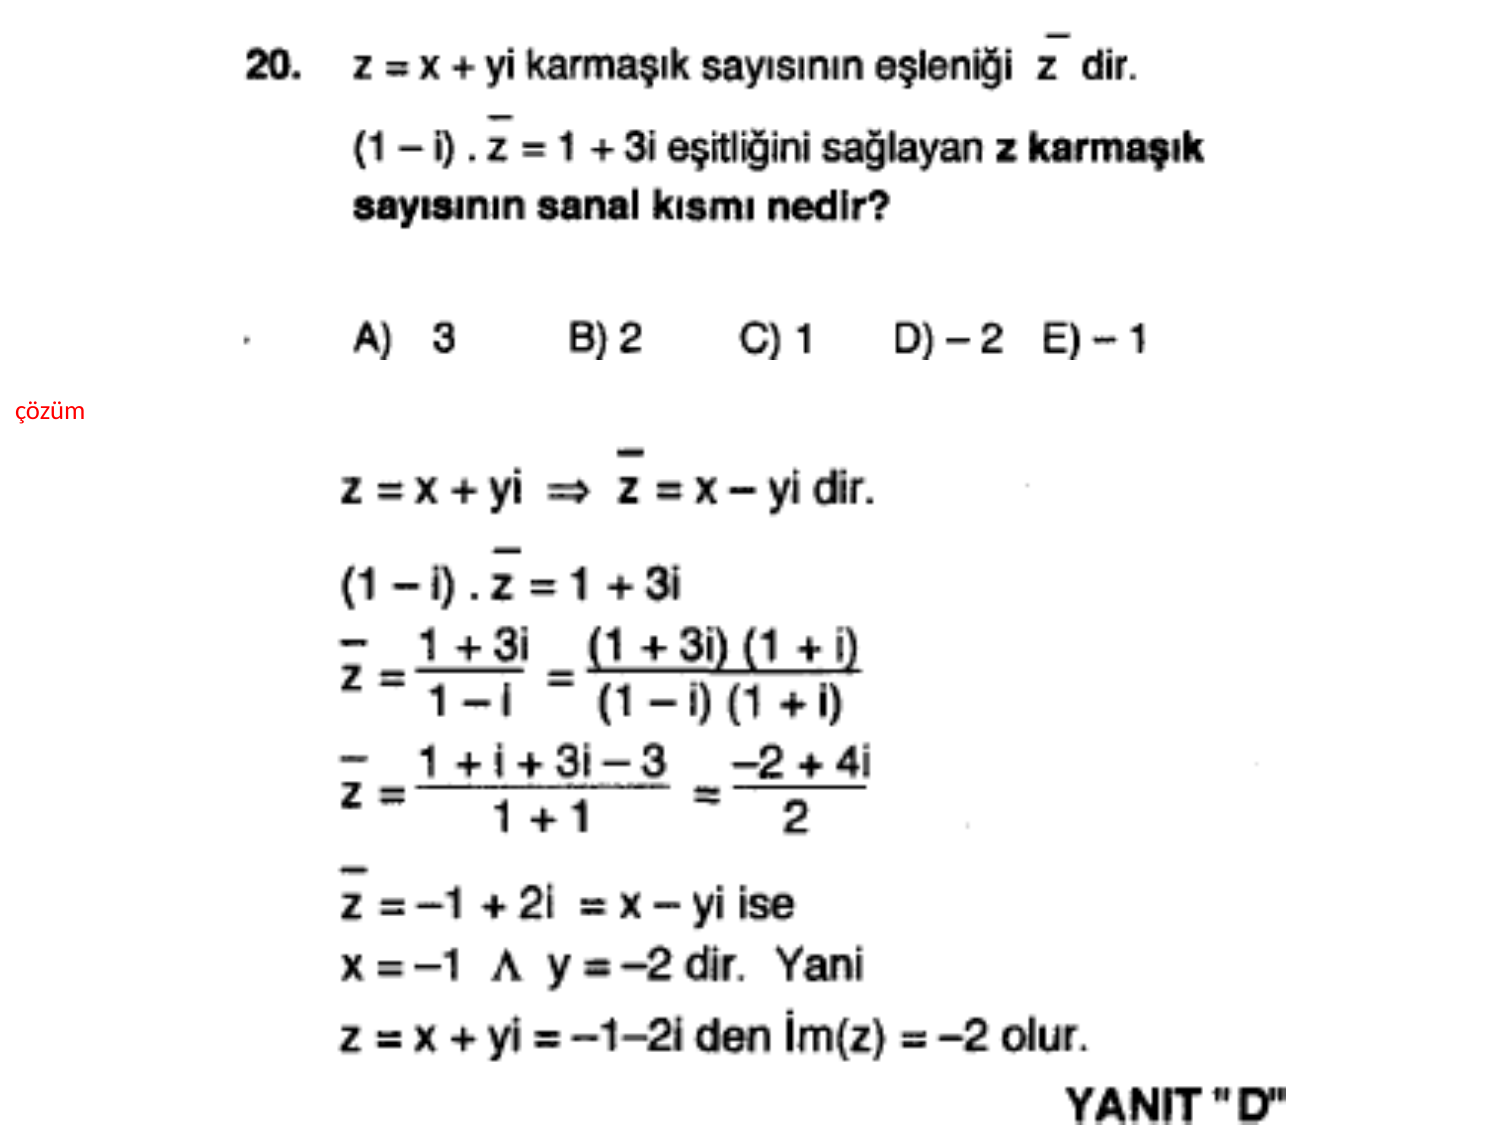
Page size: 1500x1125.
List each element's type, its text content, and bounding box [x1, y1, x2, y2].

picture [336, 444, 1286, 1125]
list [241, 30, 1211, 360]
title çözüm [0, 385, 1350, 433]
